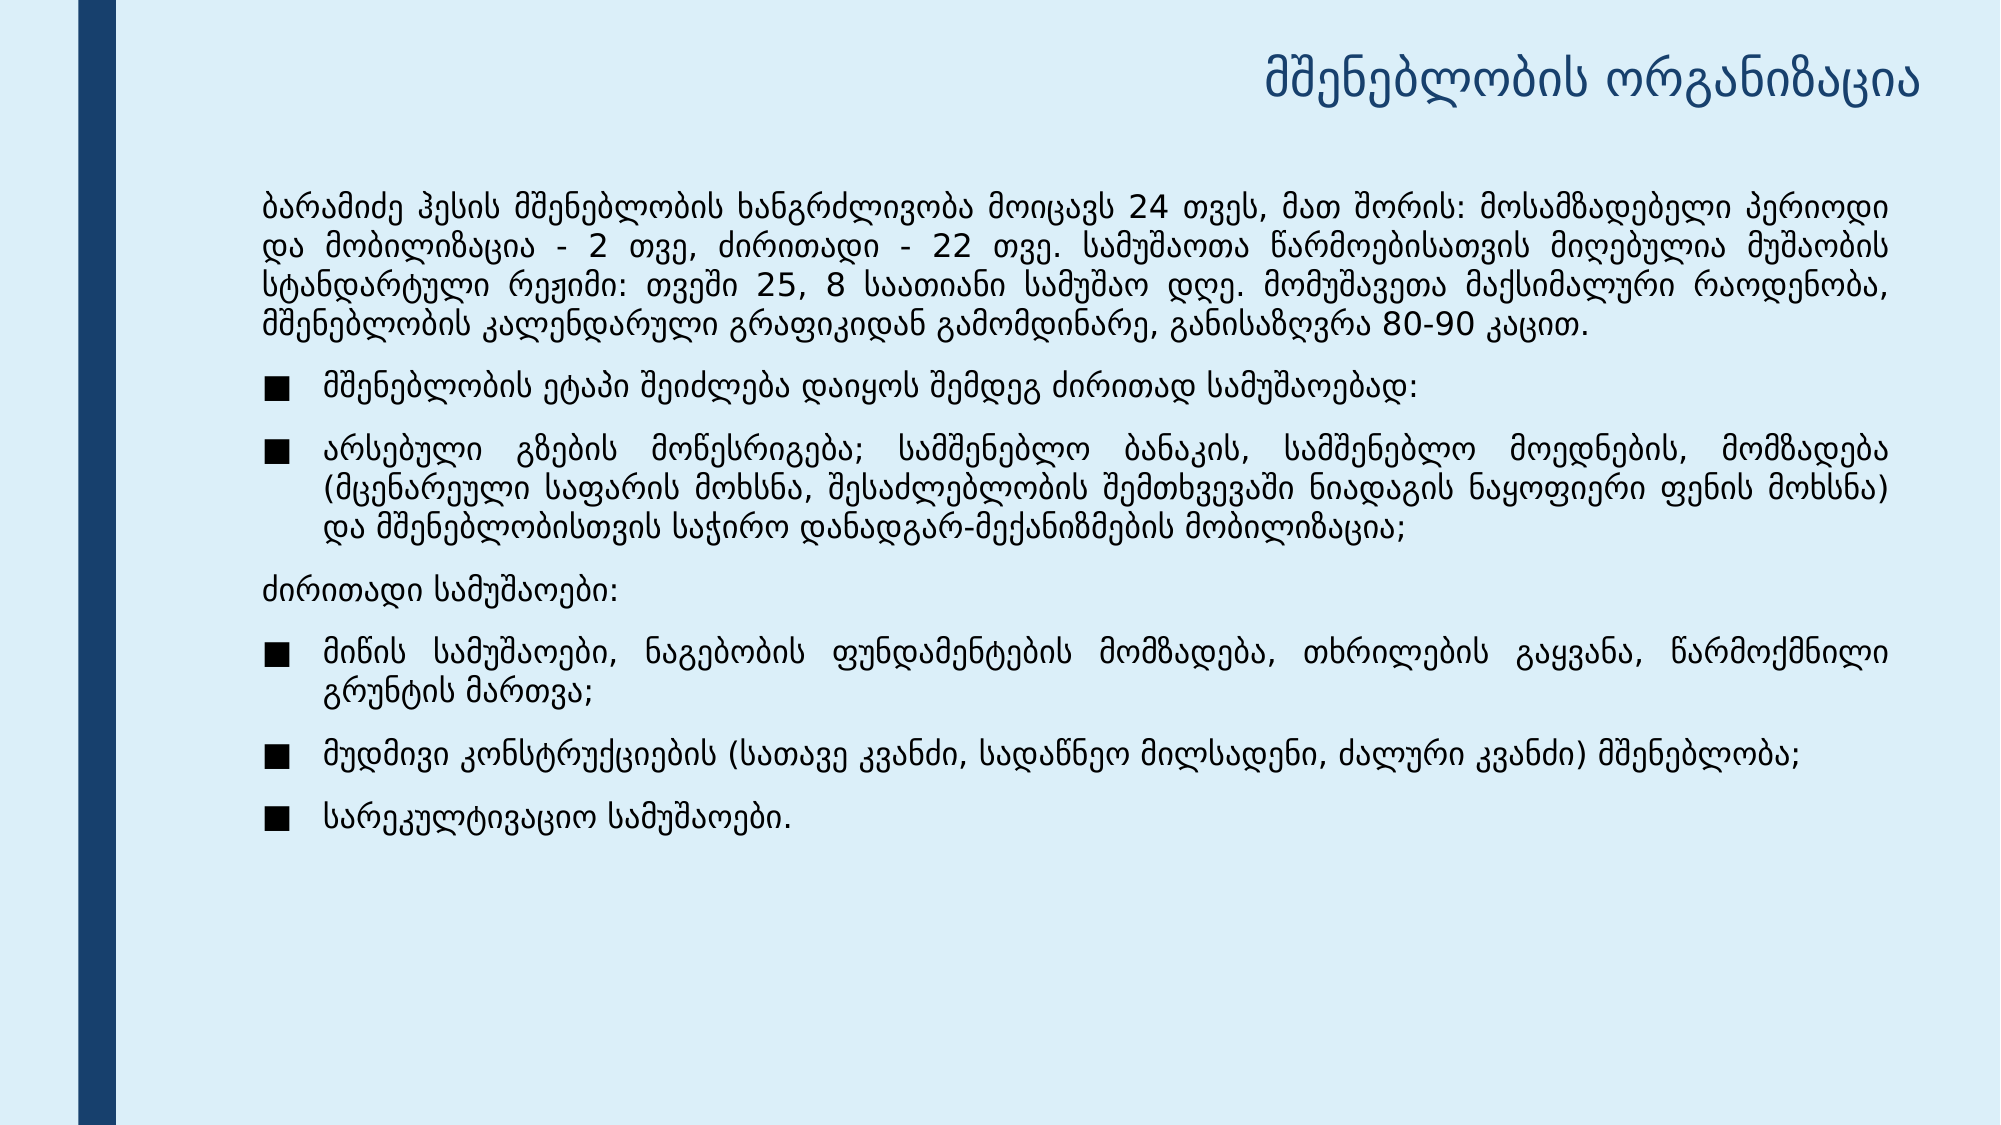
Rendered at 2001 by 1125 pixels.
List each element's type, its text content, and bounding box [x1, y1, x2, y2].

list ბარამიძე ჰესის მშენებლობის ხანგრძლივობა მოიცავს 24 თვეს, მათ შორის: მოსამზადებელი პერიოდი და მობილიზაცია - 2 თვე, ძირითადი - 22 თვე. სამუშაოთა წარმოებისათვის მიღებულია მუშაობის სტანდარტული რეჟიმი: თვეში 25, 8 საათიანი სამუშაო დღე. მომუშავეთა მაქსიმალური რაოდენობა, მშენებლობის კალენდარული გრაფიკიდან გამომდინარე, განისაზღვრა 80-90 კაცით. მშენებლობის ეტაპი შეიძლება დაიყოს შემდეგ ძირითად სამუშაოებად: არსებული გზების მოწესრიგება; სამშენებლო ბანაკის, სამშენებლო მოედნების, მომზადება (მცენარეული საფარის მოხსნა, შესაძლებლობის შემთხვევაში ნიადაგის ნაყოფიერი ფენის მოხსნა) და მშენებლობისთვის საჭირო დანადგარ-მექანიზმების მობილიზაცია; ძირითადი სამუშაოები: მიწის სამუშაოები, ნაგებობის ფუნდამენტების მომზადება, თხრილების გაყვანა, წარმოქმნილი გრუნტის მართვა; მუდმივი კონსტრუქციების (სათავე კვანძი, სადაწნეო მილსადენი, ძალური კვანძი) მშენებლობა; სარეკულტივაციო სამუშაოები. [246, 179, 1905, 845]
title მშენებლობის ორგანიზაცია [377, 45, 1953, 108]
